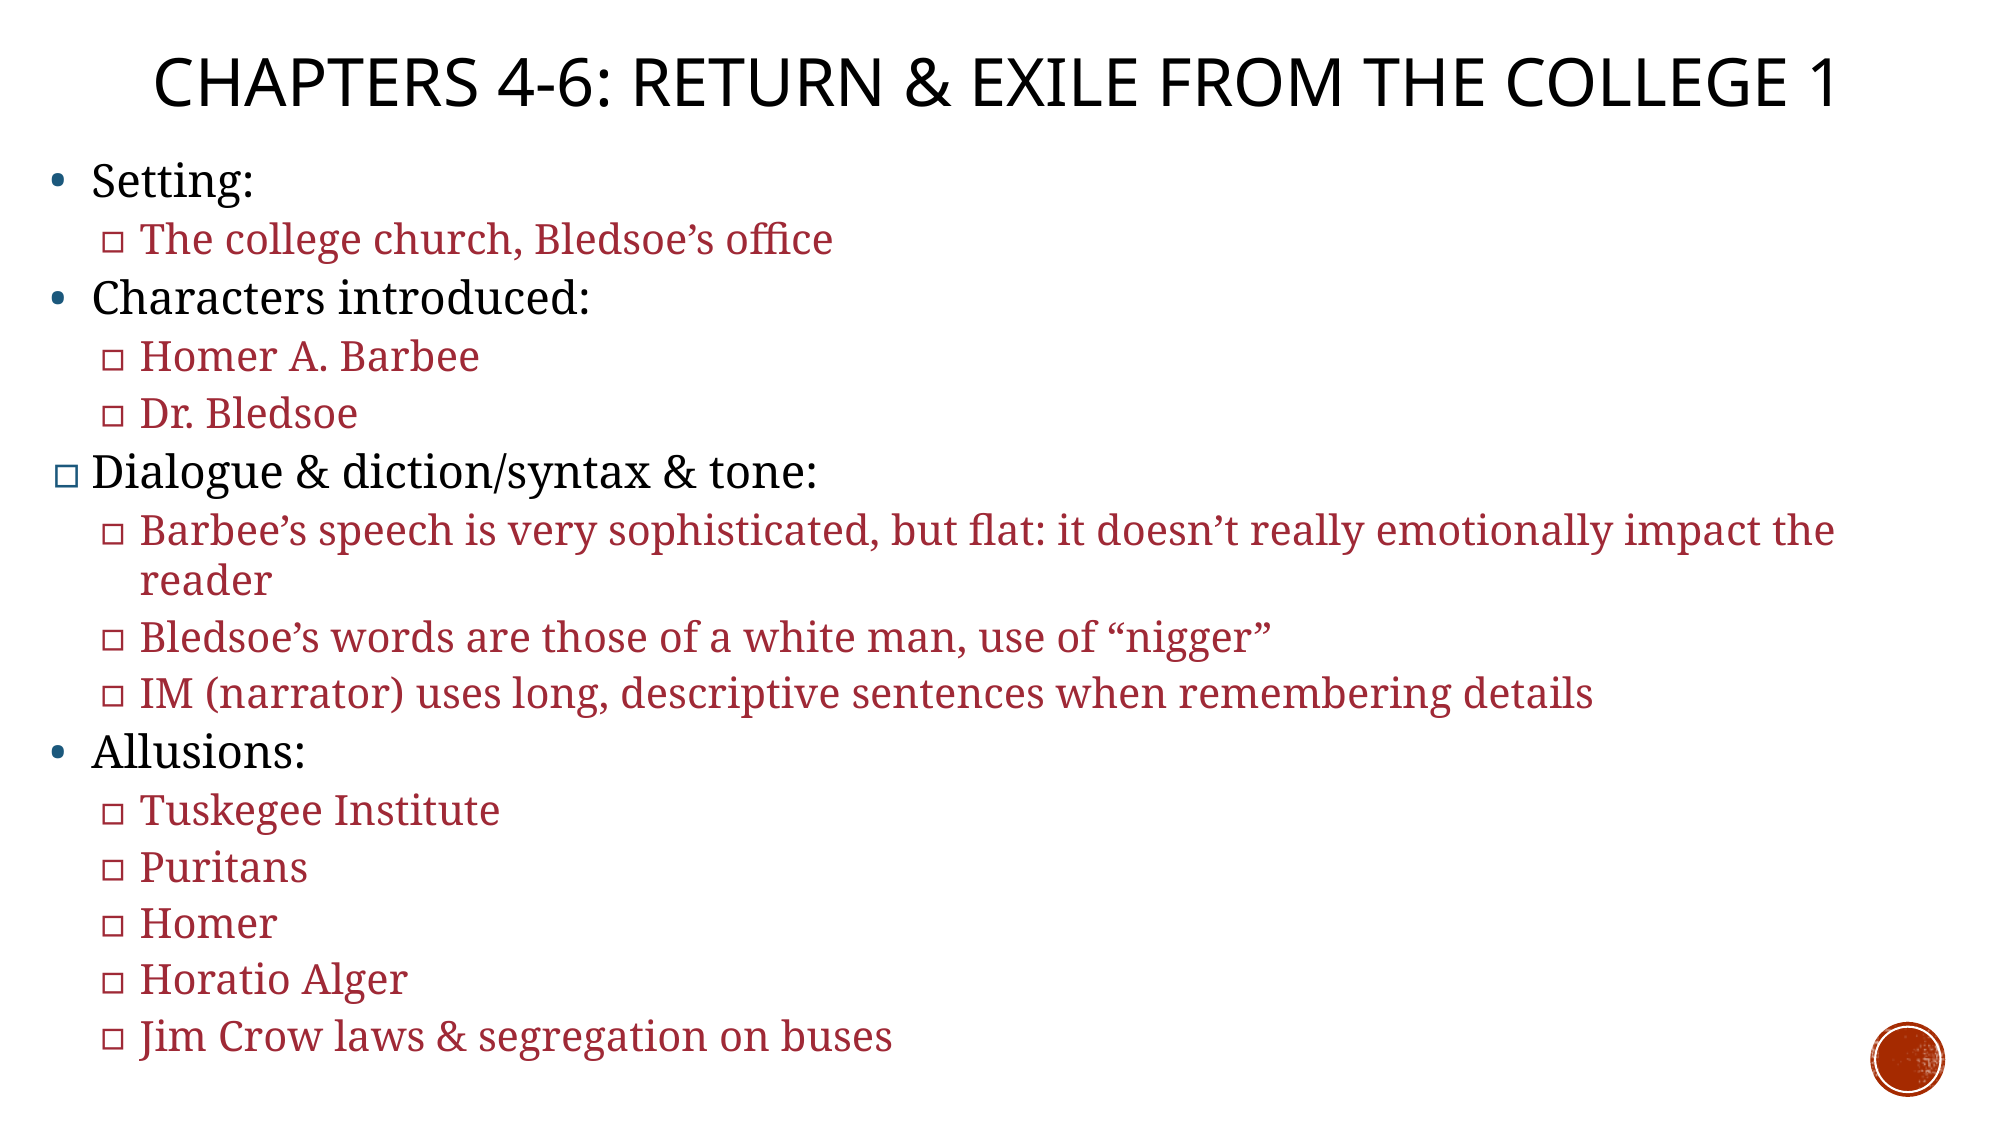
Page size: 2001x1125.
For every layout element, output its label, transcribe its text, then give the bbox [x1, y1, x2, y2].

title Chapters 4-6: Return & Exile from the College 1 [16, 25, 2000, 144]
list Setting: The college church, Bledsoe’s office Characters introduced: Homer A. Barbee Dr. Bledsoe Dialogue & diction/syntax & tone: Barbee’s speech is very sophisticated, but flat: it doesn’t really emotionally impact the reader Bledsoe’s words are those of a white man, use of “nigger” IM (narrator) uses long, descriptive sentences when remembering details Allusions: Tuskegee Institute Puritans Homer Horatio Alger Jim Crow laws & segregation on buses [16, 143, 1946, 1113]
